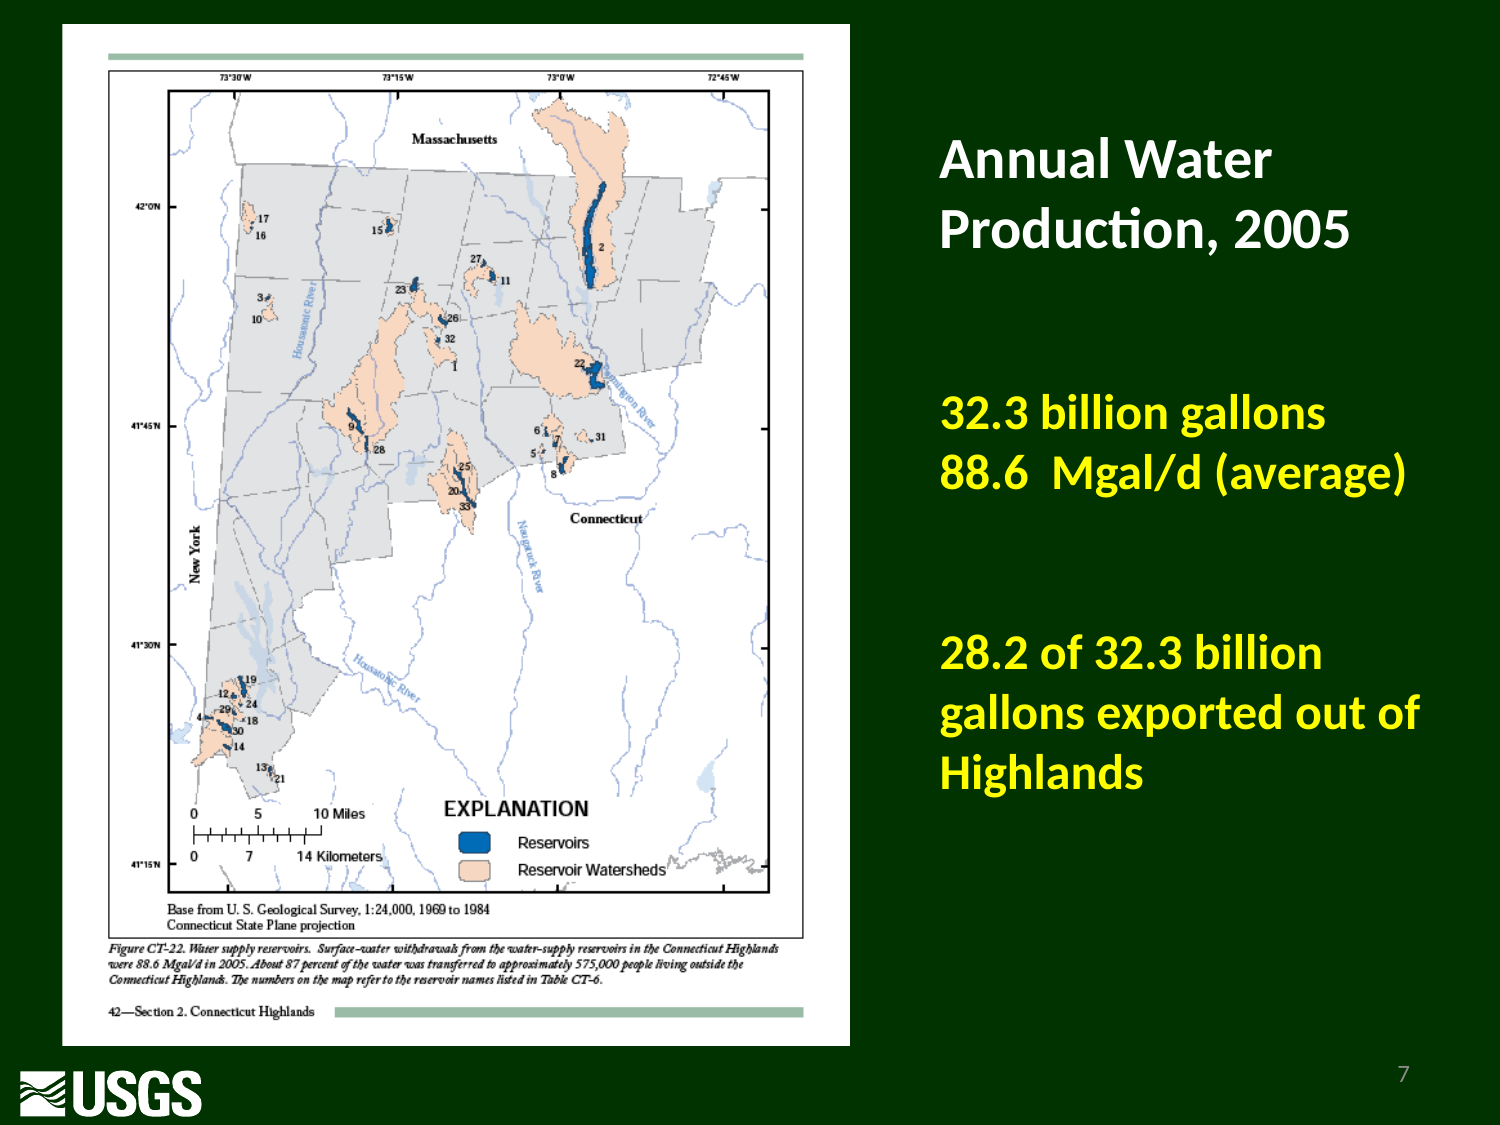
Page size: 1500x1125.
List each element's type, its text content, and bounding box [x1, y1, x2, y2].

slide_number 7 [1074, 1042, 1425, 1103]
text_box Annual Water Production, 2005 32.3 billion gallons 88.6 Mgal/d (average) 28.2 of 32.3 billion gallons exported out of Highlands [924, 112, 1463, 808]
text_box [0, 1061, 226, 1125]
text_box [62, 24, 851, 1046]
